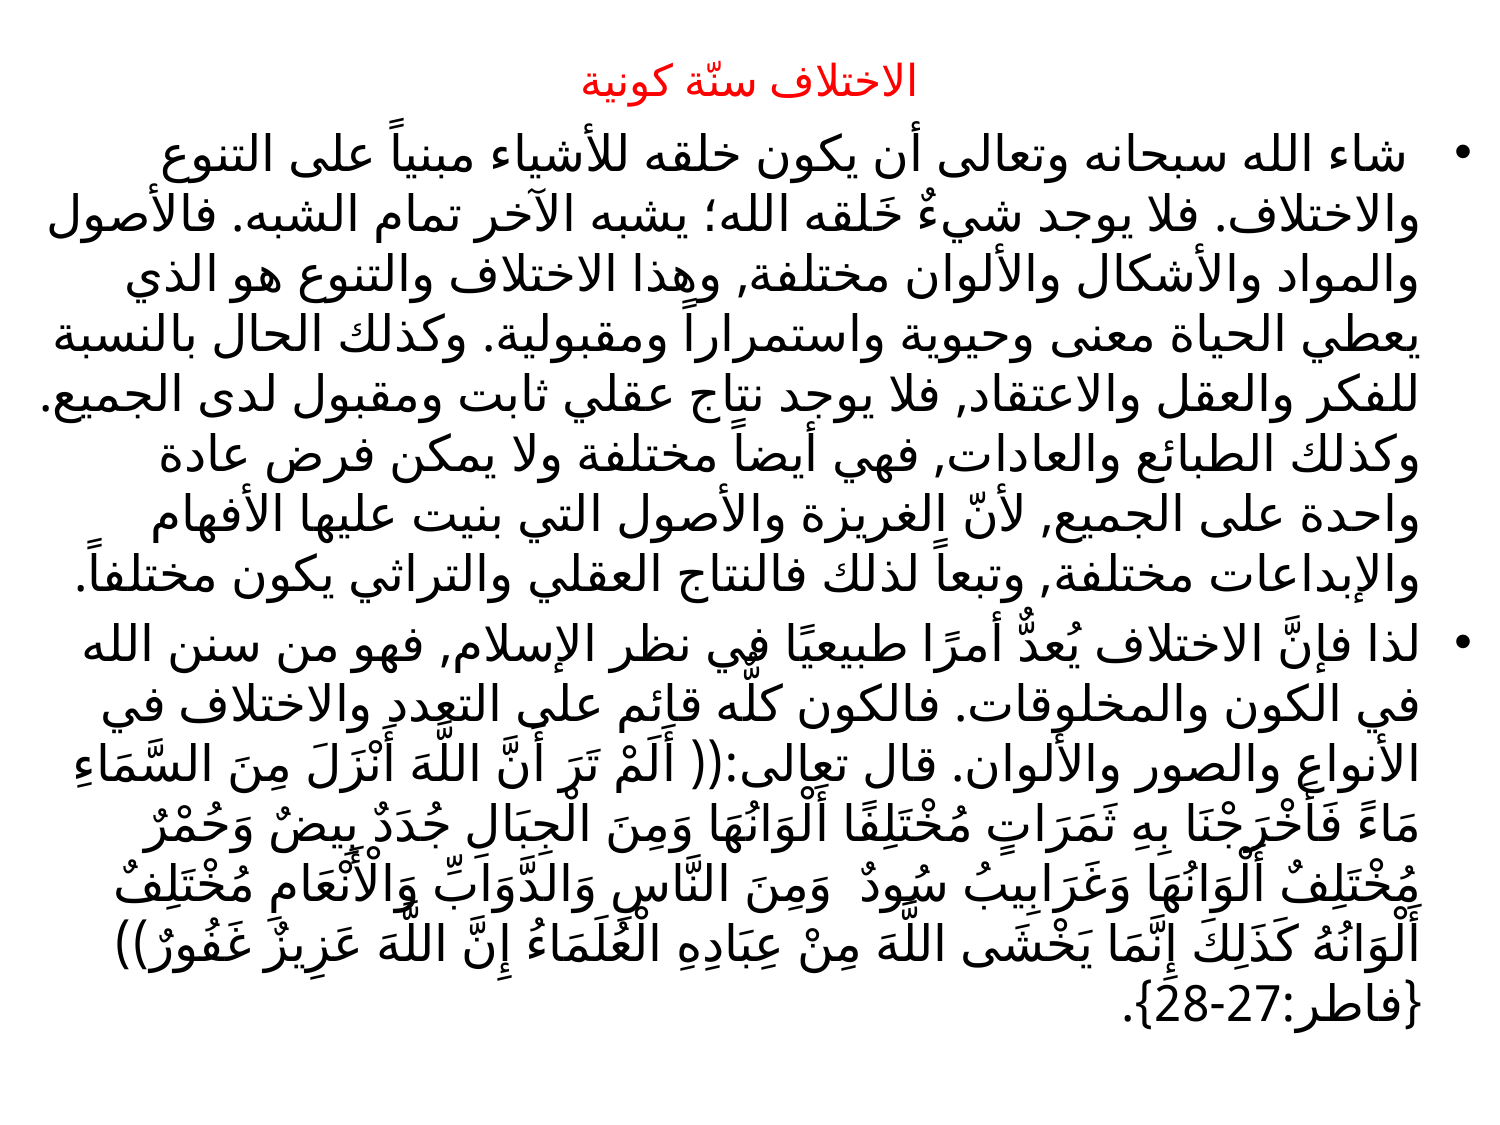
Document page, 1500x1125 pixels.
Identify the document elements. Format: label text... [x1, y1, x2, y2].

title الاختلاف سنّة كونية [75, 45, 1425, 113]
list شاء الله سبحانه وتعالى أن يكون خلقه للأشياء مبنياً على التنوع والاختلاف. فلا يوجد شيءٌ خَلقه الله؛ يشبه الآخر تمام الشبه. فالأصول والمواد والأشكال والألوان مختلفة, وهذا الاختلاف والتنوع هو الذي يعطي الحياة معنى وحيوية واستمراراً ومقبولية. وكذلك الحال بالنسبة للفكر والعقل والاعتقاد, فلا يوجد نتاج عقلي ثابت ومقبول لدى الجميع. وكذلك الطبائع والعادات, فهي أيضاً مختلفة ولا يمكن فرض عادة واحدة على الجميع, لأنّ الغريزة والأصول التي بنيت عليها الأفهام والإبداعات مختلفة, وتبعاً لذلك فالنتاج العقلي والتراثي يكون مختلفاً. لذا فإنَّ الاختلاف يُعدٌّ أمرًا طبيعيًا في نظر الإسلام, فهو من سنن الله في الكون والمخلوقات. فالكون كلٌّه قائم على التعدد والاختلاف في الأنواع والصور والألوان. قال تعالى:(( أَلَمْ تَرَ أَنَّ اللَّهَ أَنْزَلَ مِنَ السَّمَاءِ مَاءً فَأَخْرَجْنَا بِهِ ثَمَرَاتٍ مُخْتَلِفًا أَلْوَانُهَا وَمِنَ الْجِبَالِ جُدَدٌ بِيضٌ وَحُمْرٌ مُخْتَلِفٌ أَلْوَانُهَا وَغَرَابِيبُ سُودٌ وَمِنَ النَّاسِ وَالدَّوَابِّ وَالْأَنْعَامِ مُخْتَلِفٌ أَلْوَانُهُ كَذَلِكَ إِنَّمَا يَخْشَى اللَّهَ مِنْ عِبَادِهِ الْعُلَمَاءُ إِنَّ اللَّهَ عَزِيزٌ غَفُورٌ)){فاطر:27-28}. [17, 113, 1483, 1106]
